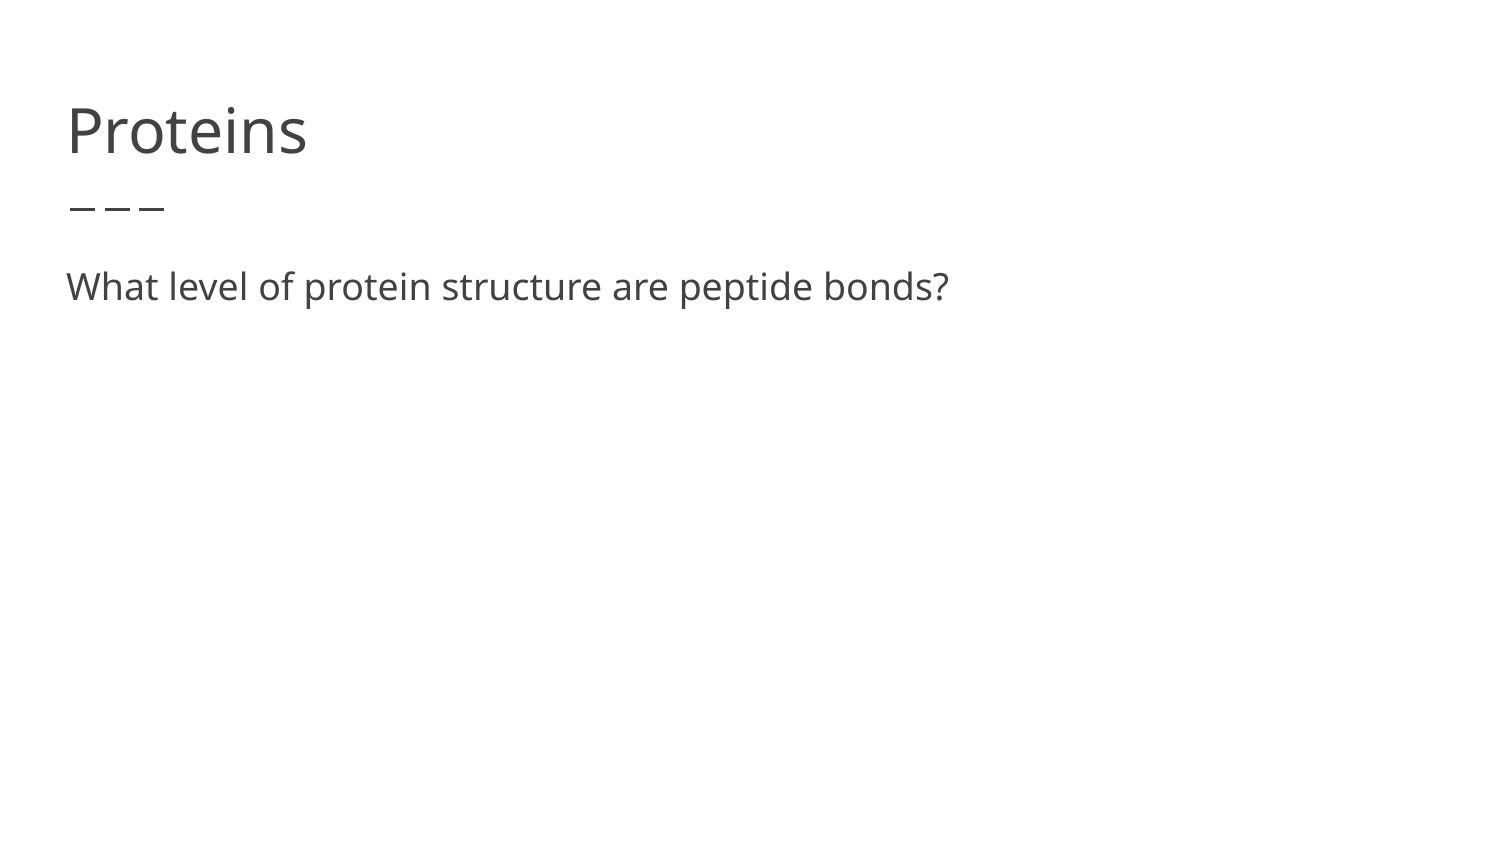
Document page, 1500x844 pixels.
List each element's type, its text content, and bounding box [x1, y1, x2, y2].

list What level of protein structure are peptide bonds? [51, 240, 1449, 750]
title Proteins [51, 61, 1449, 182]
